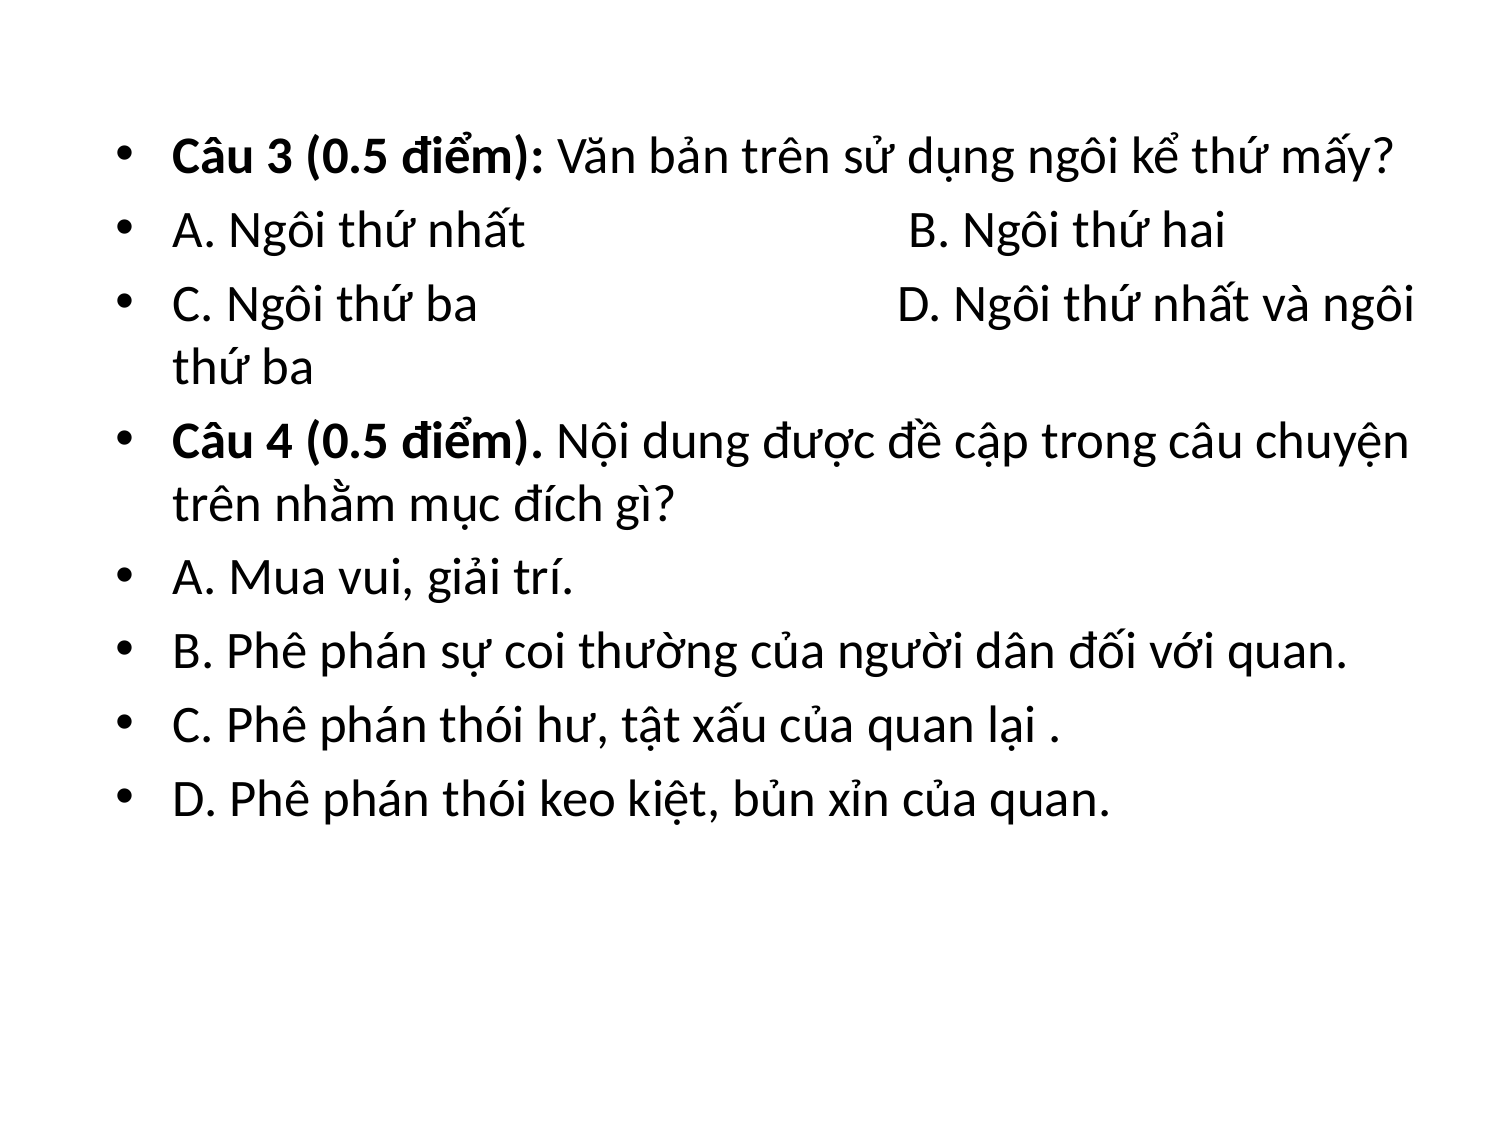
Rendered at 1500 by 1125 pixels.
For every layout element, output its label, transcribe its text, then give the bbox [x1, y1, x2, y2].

list Câu 3 (0.5 điểm): Văn bản trên sử dụng ngôi kể thứ mấy? A. Ngôi thứ nhất B. Ngôi thứ hai C. Ngôi thứ ba D. Ngôi thứ nhất và ngôi thứ ba Câu 4 (0.5 điểm). Nội dung được đề cập trong câu chuyện trên nhằm mục đích gì? A. Mua vui, giải trí. B. Phê phán sự coi thường của người dân đối với quan. C. Phê phán thói hư, tật xấu của quan lại . D. Phê phán thói keo kiệt, bủn xỉn của quan. [100, 113, 1451, 857]
